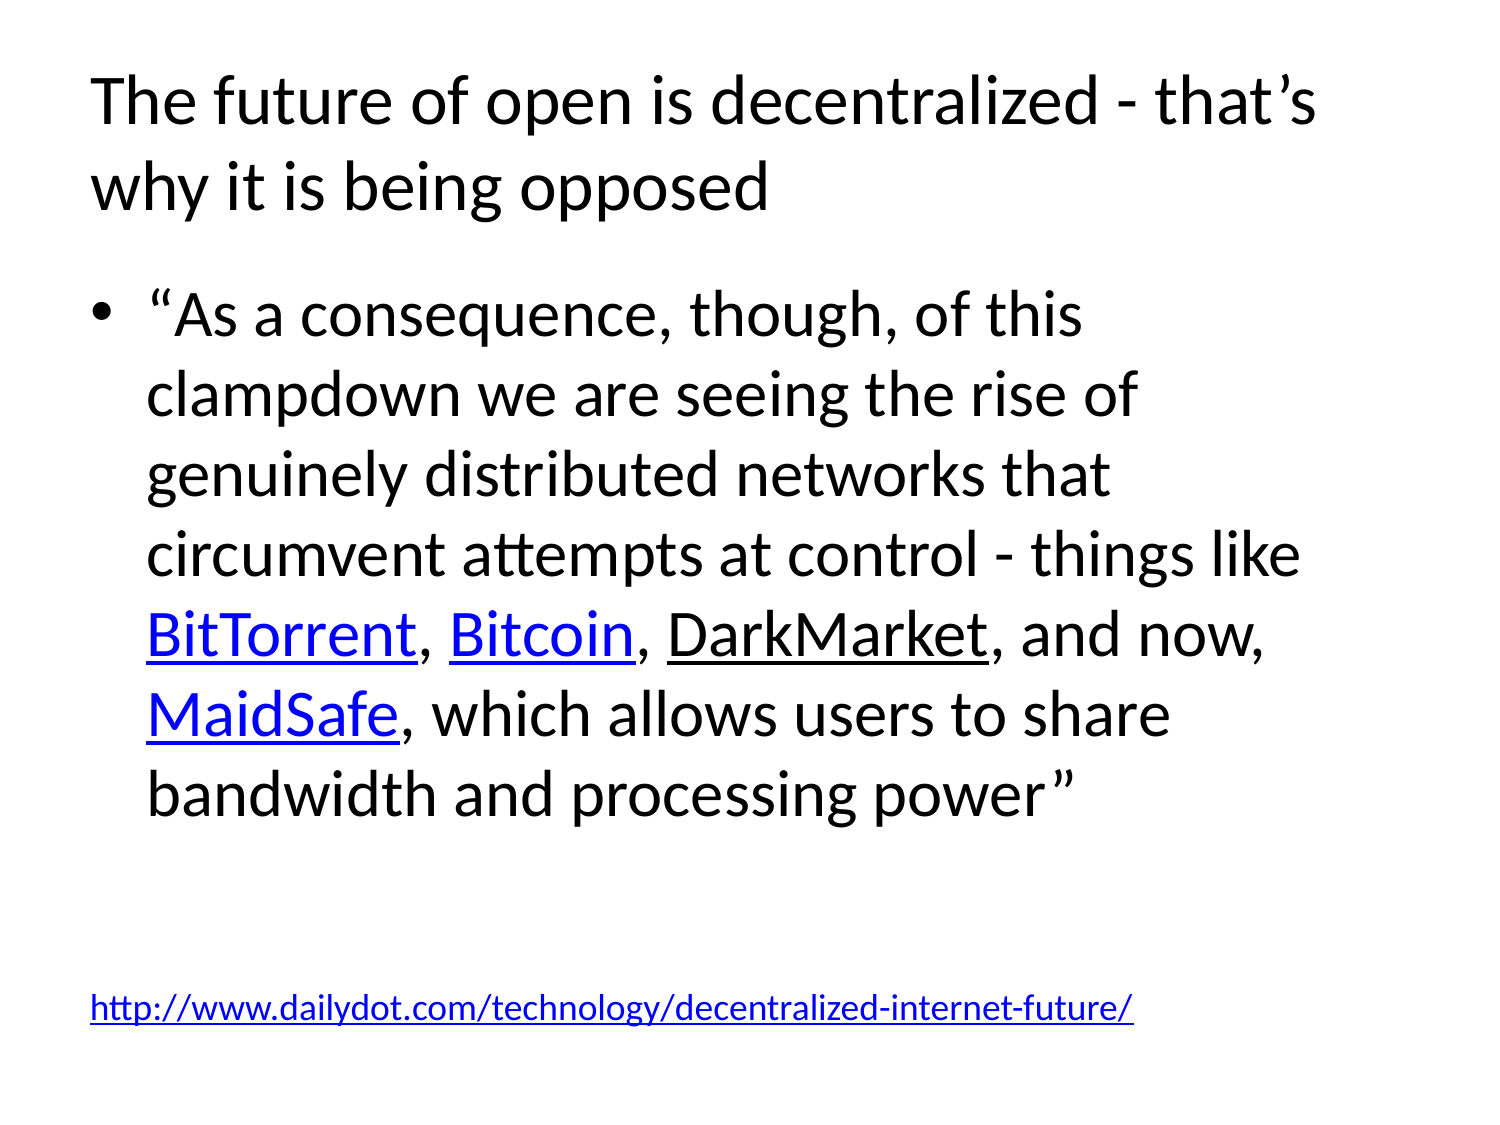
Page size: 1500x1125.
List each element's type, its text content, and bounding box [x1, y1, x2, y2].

text_box http://www.dailydot.com/technology/decentralized-internet-future/ [74, 975, 1277, 1035]
list “As a consequence, though, of this clampdown we are seeing the rise of genuinely distributed networks that circumvent attempts at control - things like BitTorrent, Bitcoin, DarkMarket, and now, MaidSafe, which allows users to share bandwidth and processing power” [75, 262, 1425, 1005]
title The future of open is decentralized - that’s why it is being opposed [75, 45, 1425, 233]
